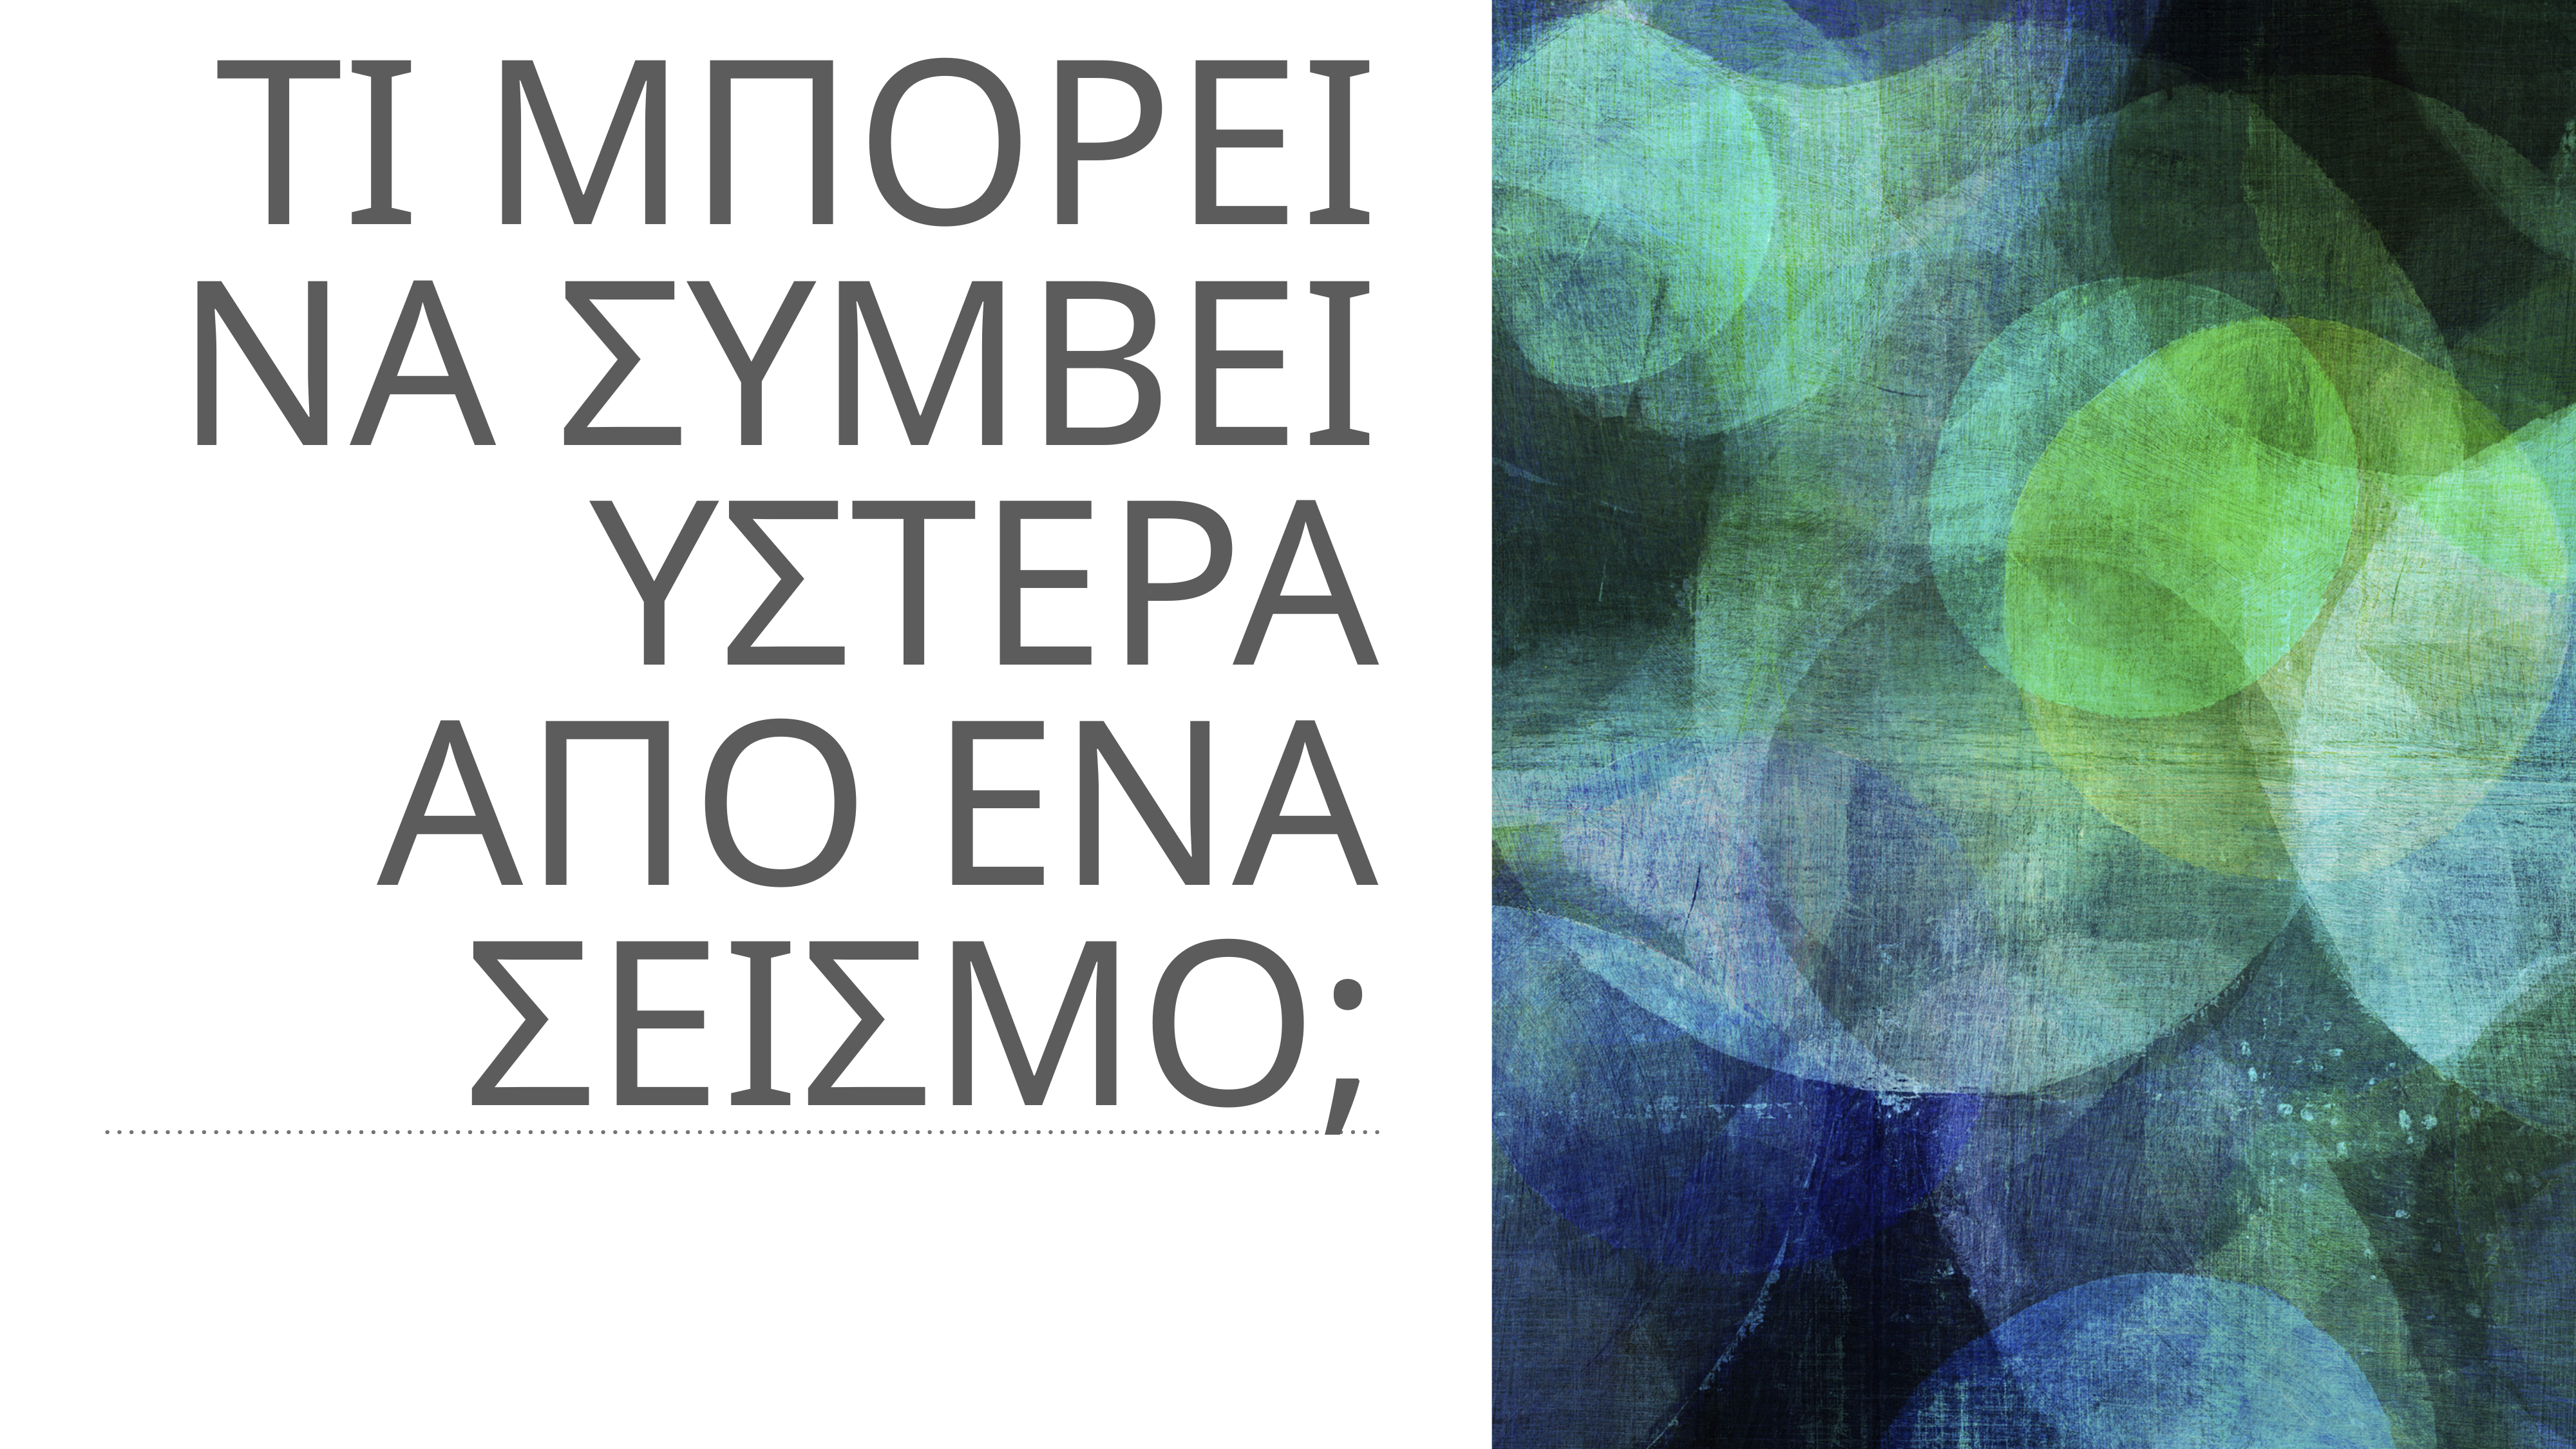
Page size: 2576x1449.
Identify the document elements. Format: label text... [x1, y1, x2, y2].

title Τι μπορΕΙ να συμβΕΙ Υστερα απΟ Ενα σεισΜΟ; [107, 122, 1385, 1156]
picture [1492, 0, 2576, 1449]
